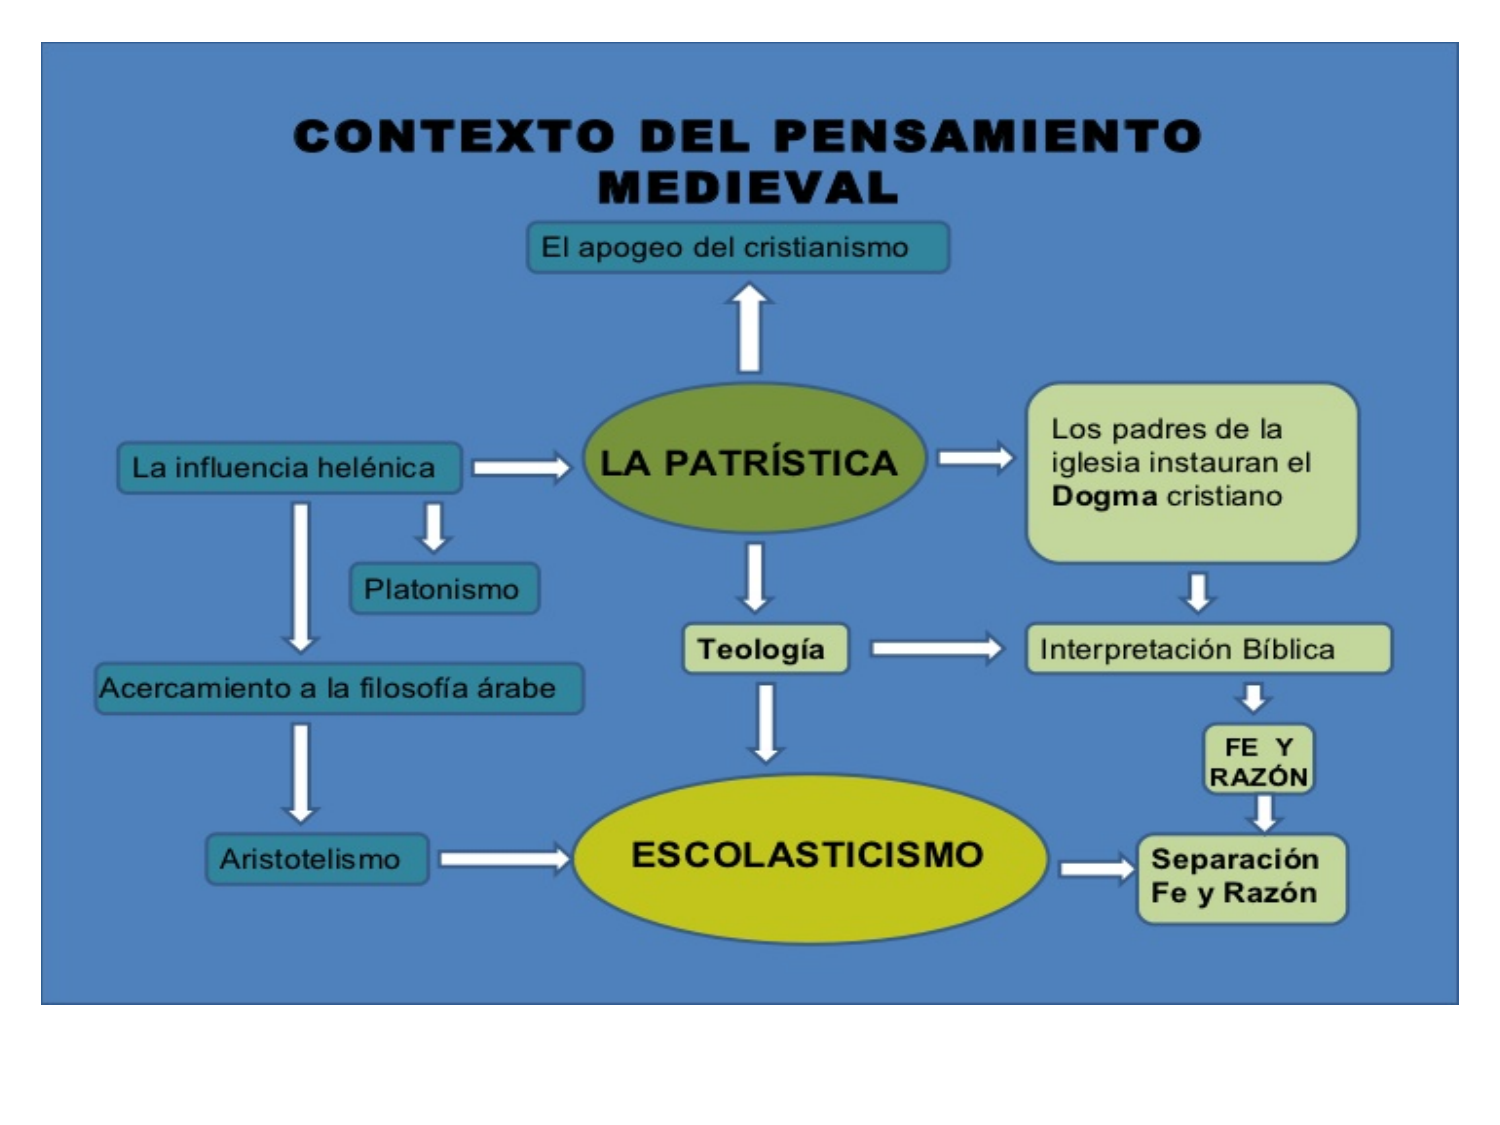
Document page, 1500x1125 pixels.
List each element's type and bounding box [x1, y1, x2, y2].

list [41, 42, 1459, 1006]
